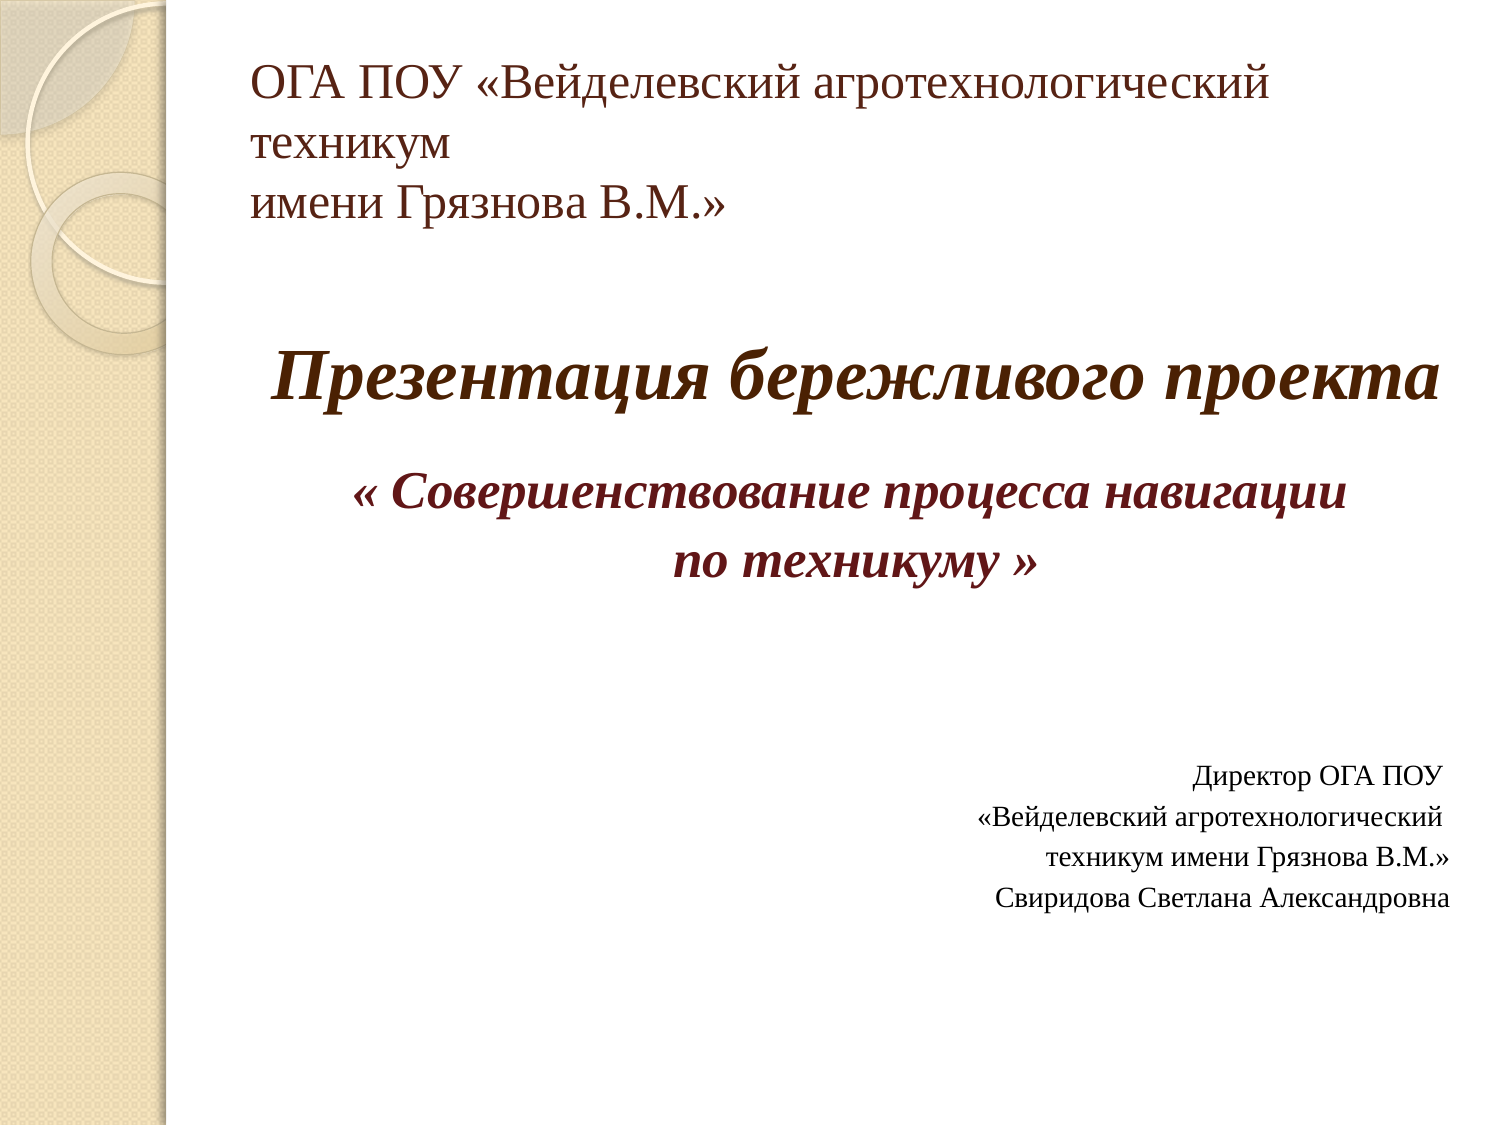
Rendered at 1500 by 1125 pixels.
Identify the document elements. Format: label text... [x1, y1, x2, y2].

title ОГА ПОУ «Вейделевский агротехнологический техникум имени Грязнова В.М.» [235, 45, 1466, 233]
list Презентация бережливого проекта « Совершенствование процесса навигации по техникуму » Директор ОГА ПОУ «Вейделевский агротехнологический техникум имени Грязнова В.М.» Свиридова Светлана Александровна [235, 237, 1466, 1025]
